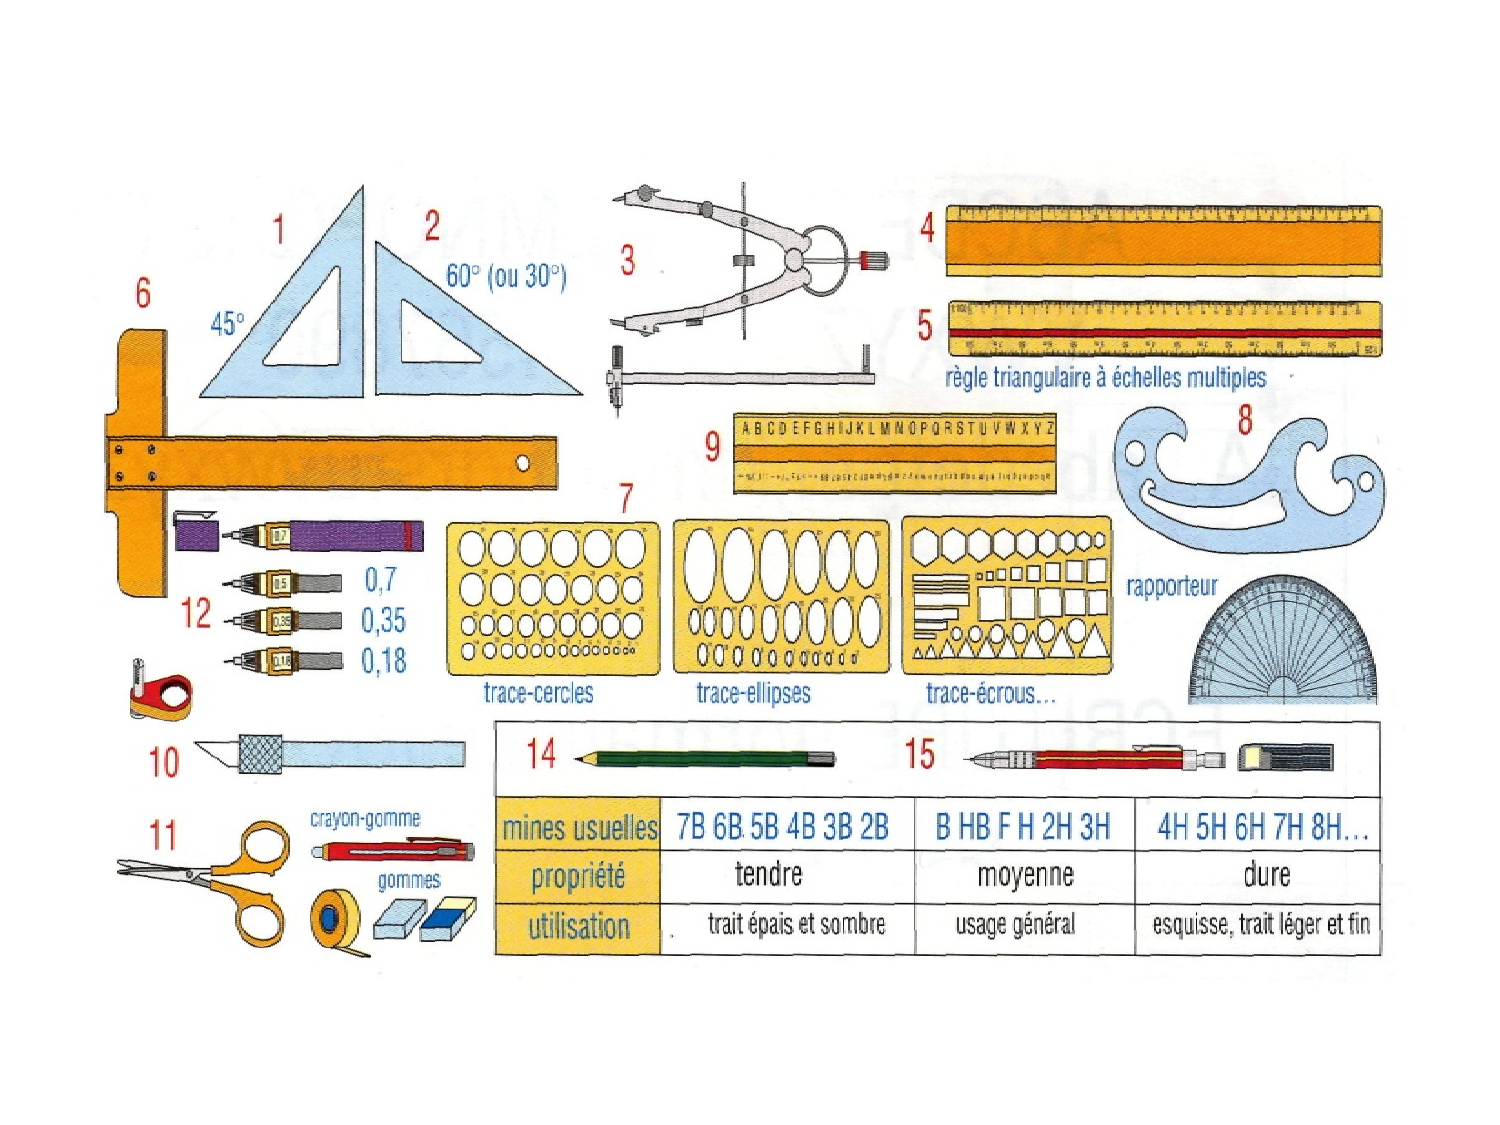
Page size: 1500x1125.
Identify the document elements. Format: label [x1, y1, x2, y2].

picture [70, 152, 1419, 985]
